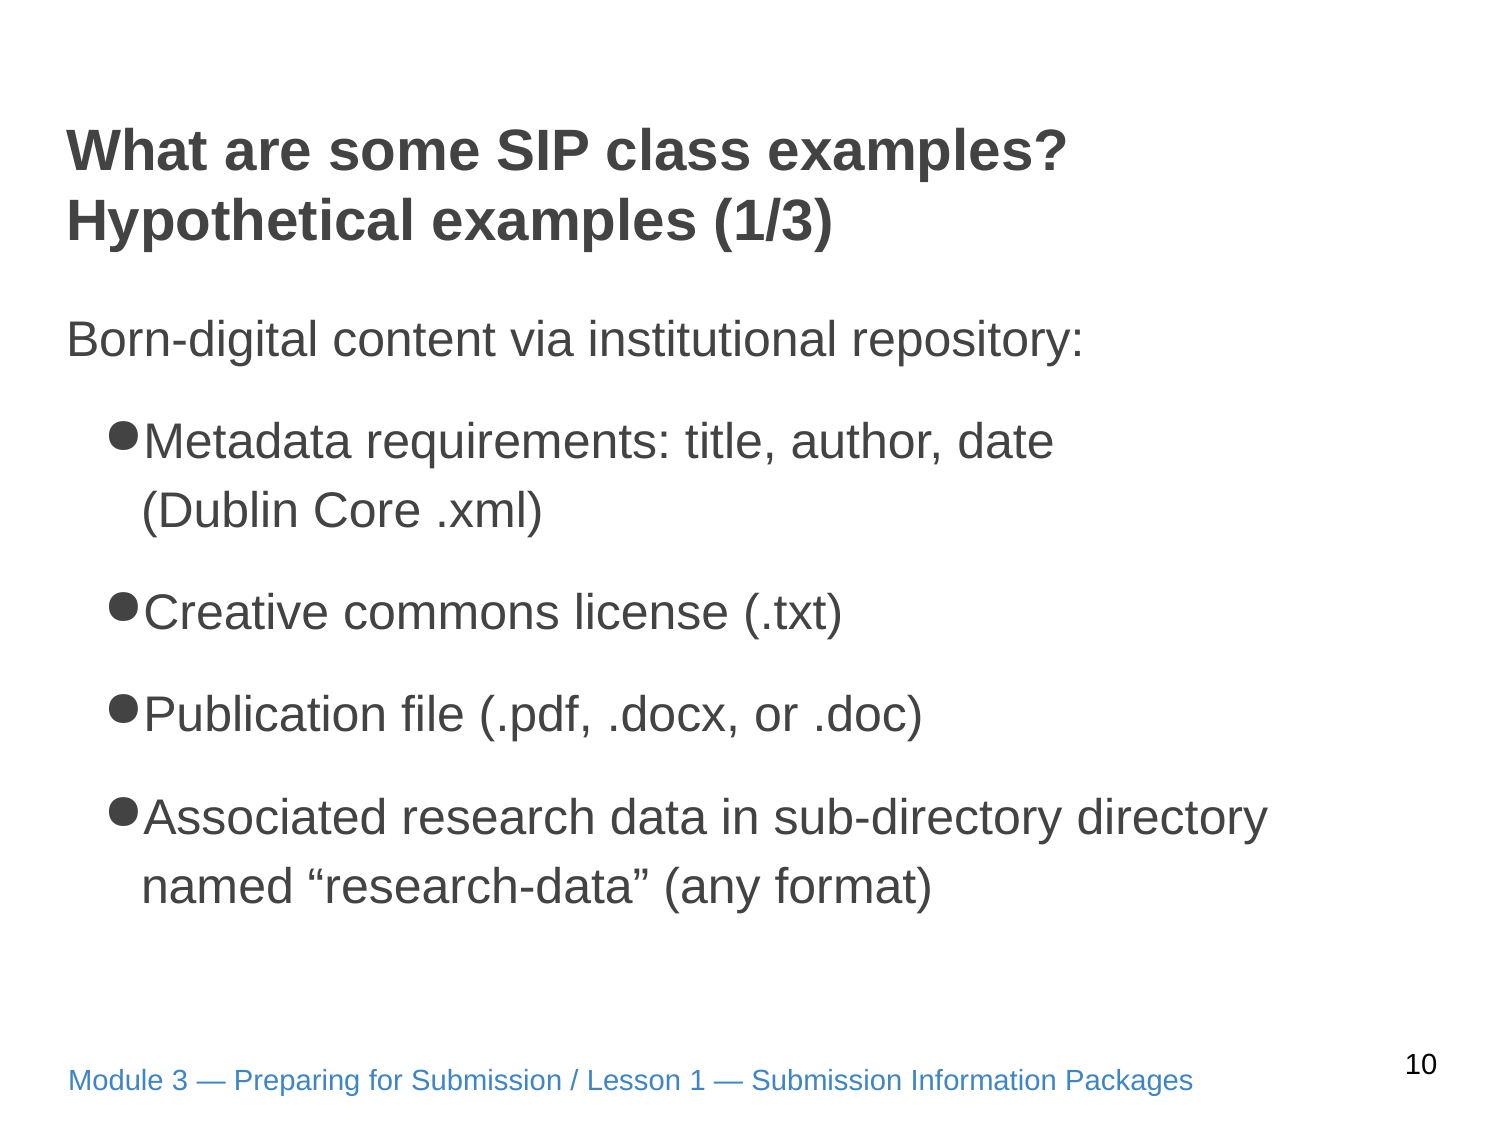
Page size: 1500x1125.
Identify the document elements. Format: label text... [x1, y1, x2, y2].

title What are some SIP class examples? Hypothetical examples (1/3) [51, 97, 1449, 223]
list Born-digital content via institutional repository: Metadata requirements: title, author, date (Dublin Core .xml) Creative commons license (.txt) Publication file (.pdf, .docx, or .doc) Associated research data in sub-directory directory named “research-data” (any format) [51, 282, 1449, 1000]
slide_number 10 [1389, 1019, 1480, 1106]
text_box Module 3 — Preparing for Submission / Lesson 1 — Submission Information Packages [53, 1046, 1410, 1106]
